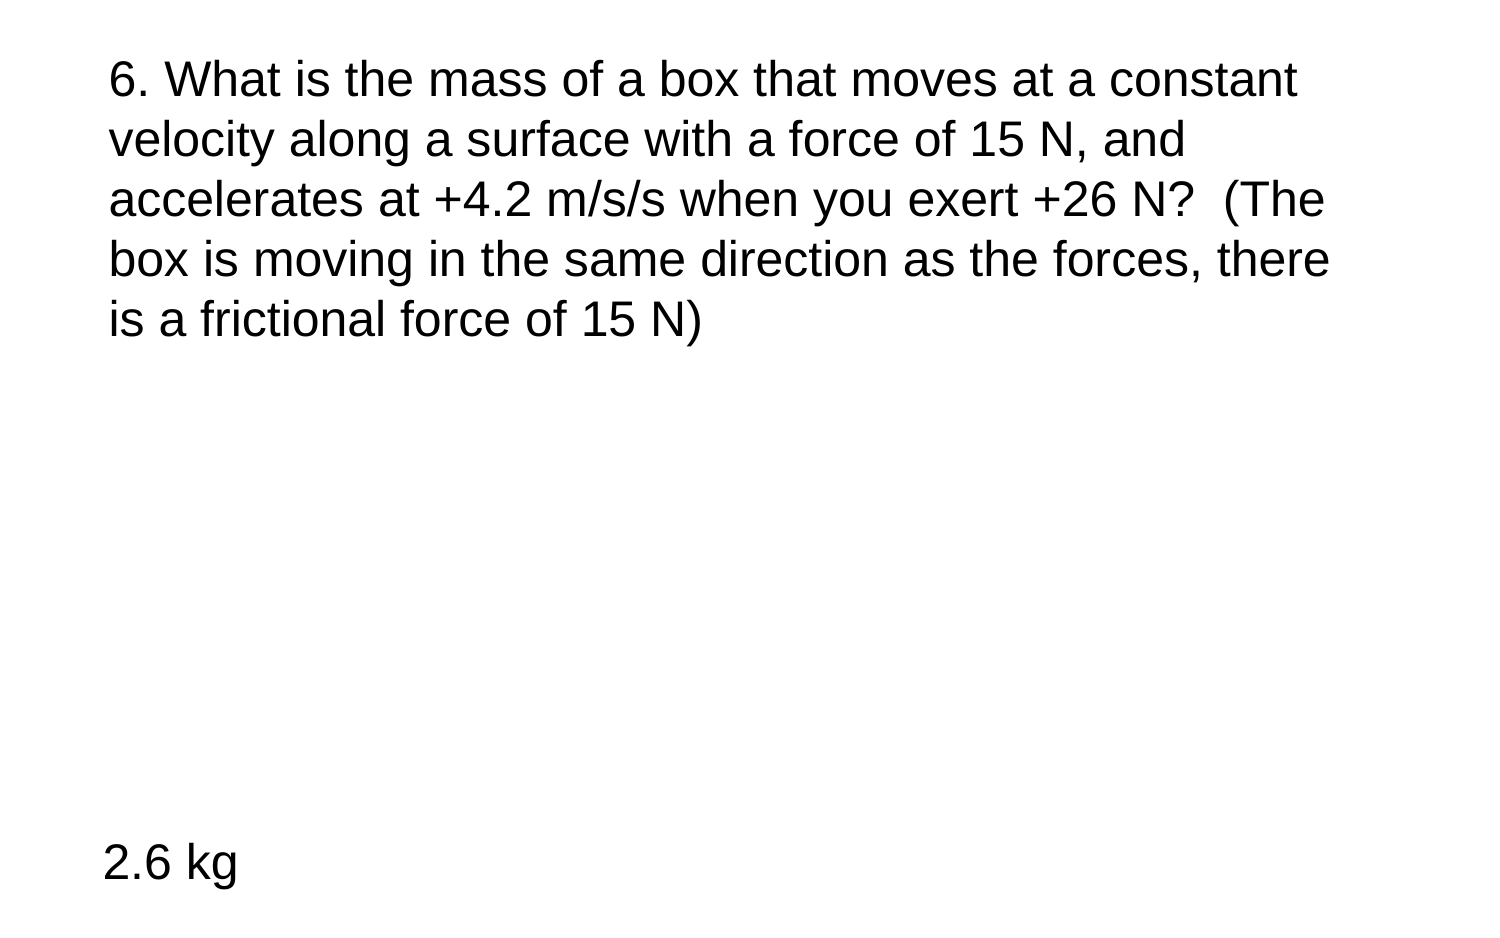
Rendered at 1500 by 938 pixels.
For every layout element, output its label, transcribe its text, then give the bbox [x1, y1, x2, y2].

text_box 6. What is the mass of a box that moves at a constant velocity along a surface with a force of 15 N, and accelerates at +4.2 m/s/s when you exert +26 N? (The box is moving in the same direction as the forces, there is a frictional force of 15 N) [93, 39, 1391, 355]
text_box 2.6 kg [87, 822, 268, 897]
